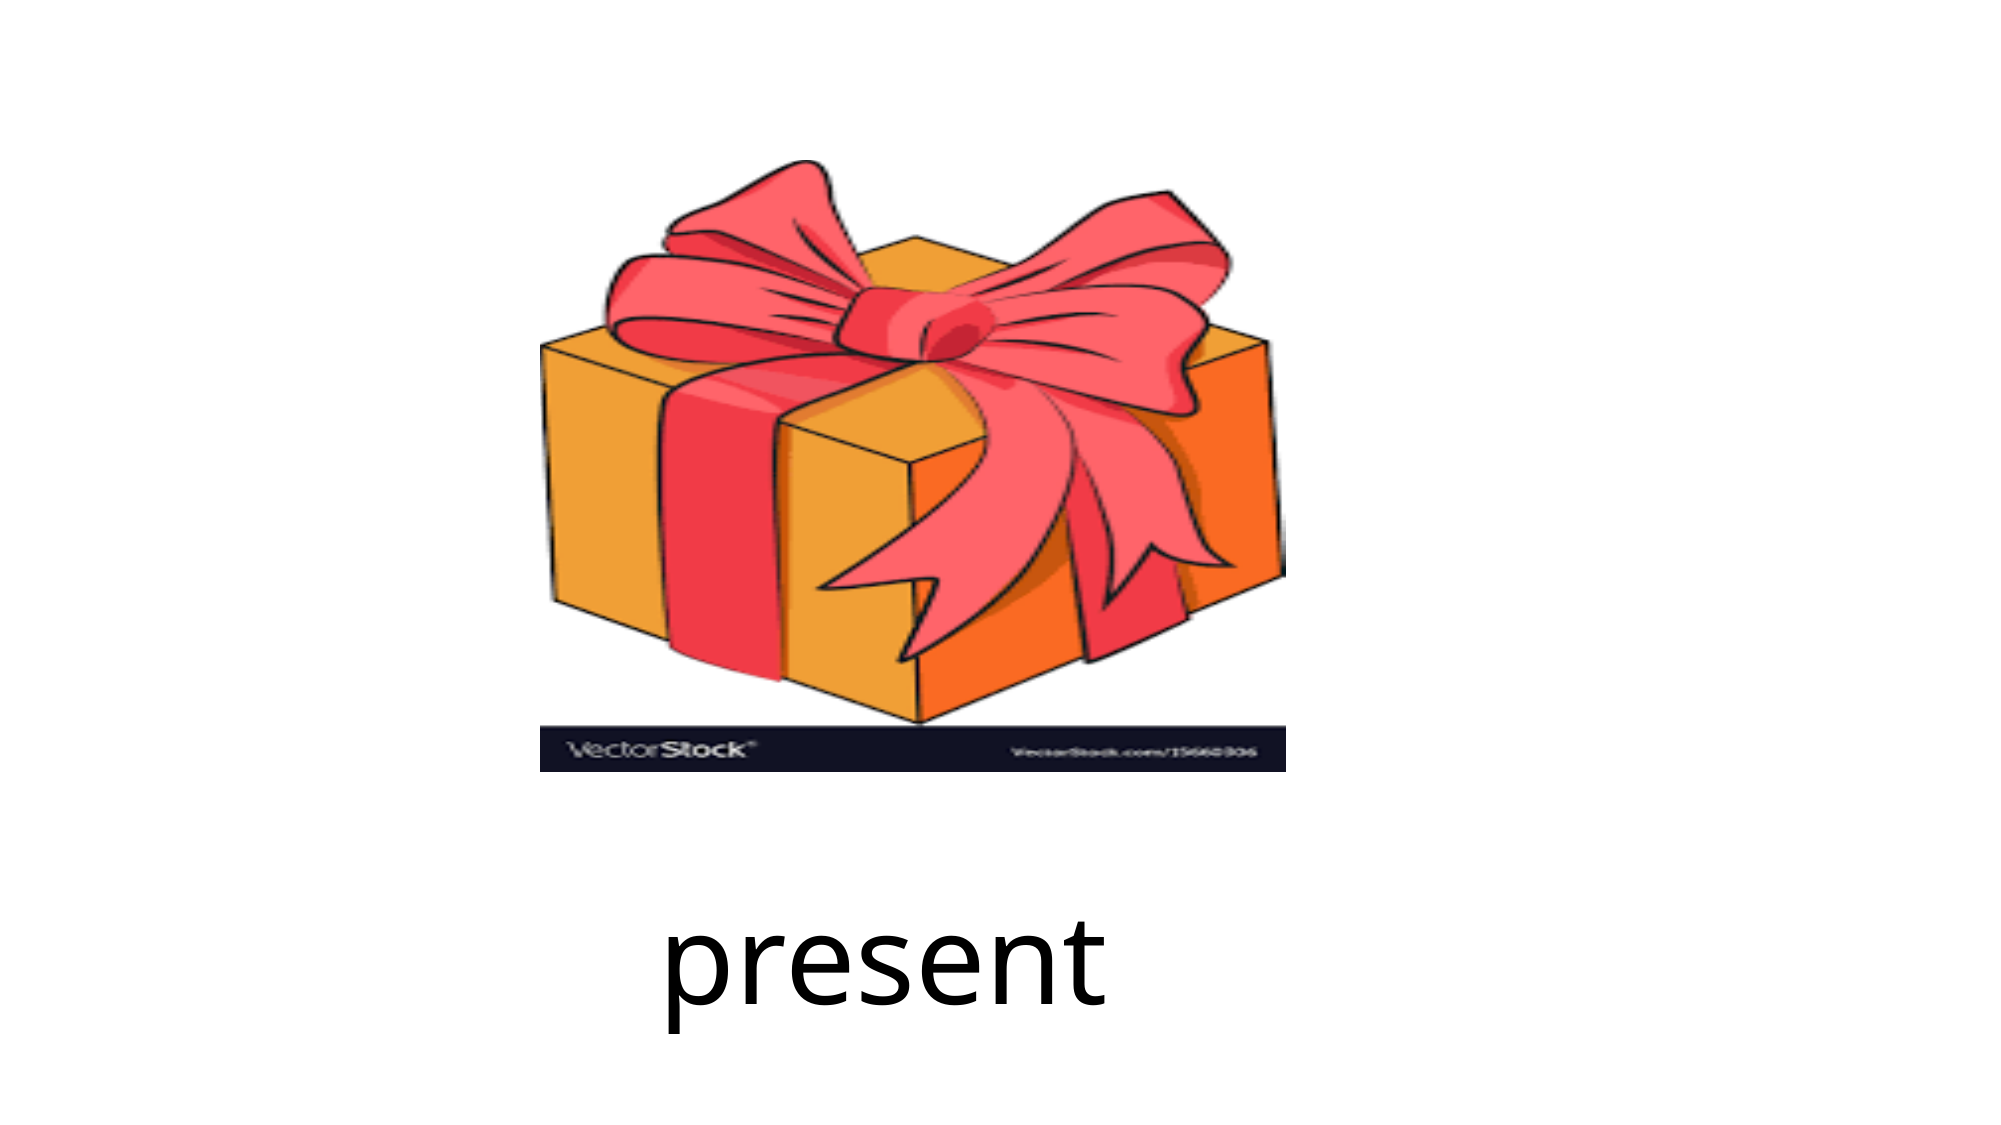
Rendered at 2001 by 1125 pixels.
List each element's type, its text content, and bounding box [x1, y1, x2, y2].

text_box present [539, 872, 1260, 1037]
picture [539, 160, 1286, 772]
